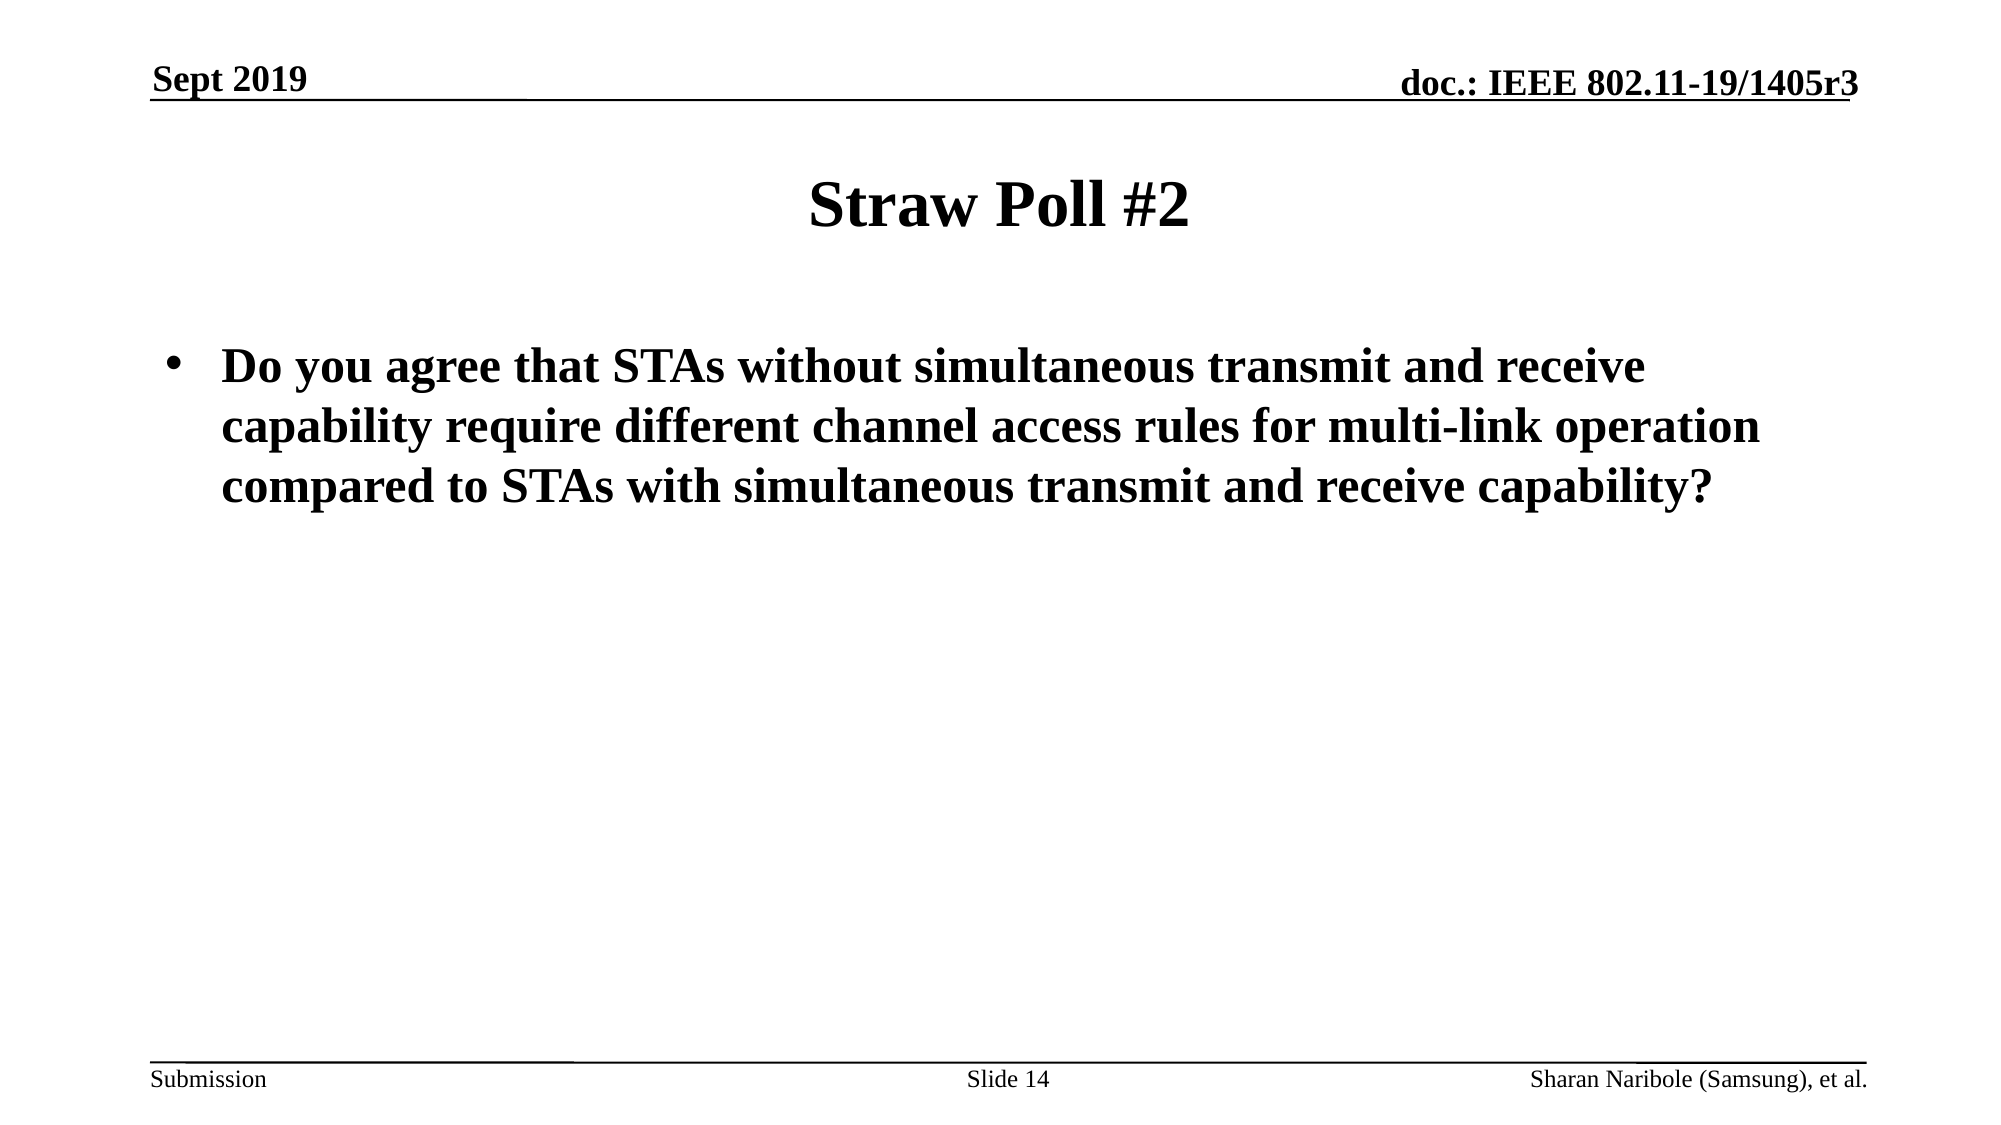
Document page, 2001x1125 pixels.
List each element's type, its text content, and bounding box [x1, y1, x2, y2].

title Straw Poll #2 [149, 112, 1850, 288]
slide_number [152, 54, 563, 100]
footer Sharan Naribole (Samsung), et al. [1171, 1061, 1869, 1093]
slide_number Slide 14 [950, 1061, 1067, 1123]
list Do you agree that STAs without simultaneous transmit and receive capability require different channel access rules for multi-link operation compared to STAs with simultaneous transmit and receive capability? [149, 324, 1850, 1000]
